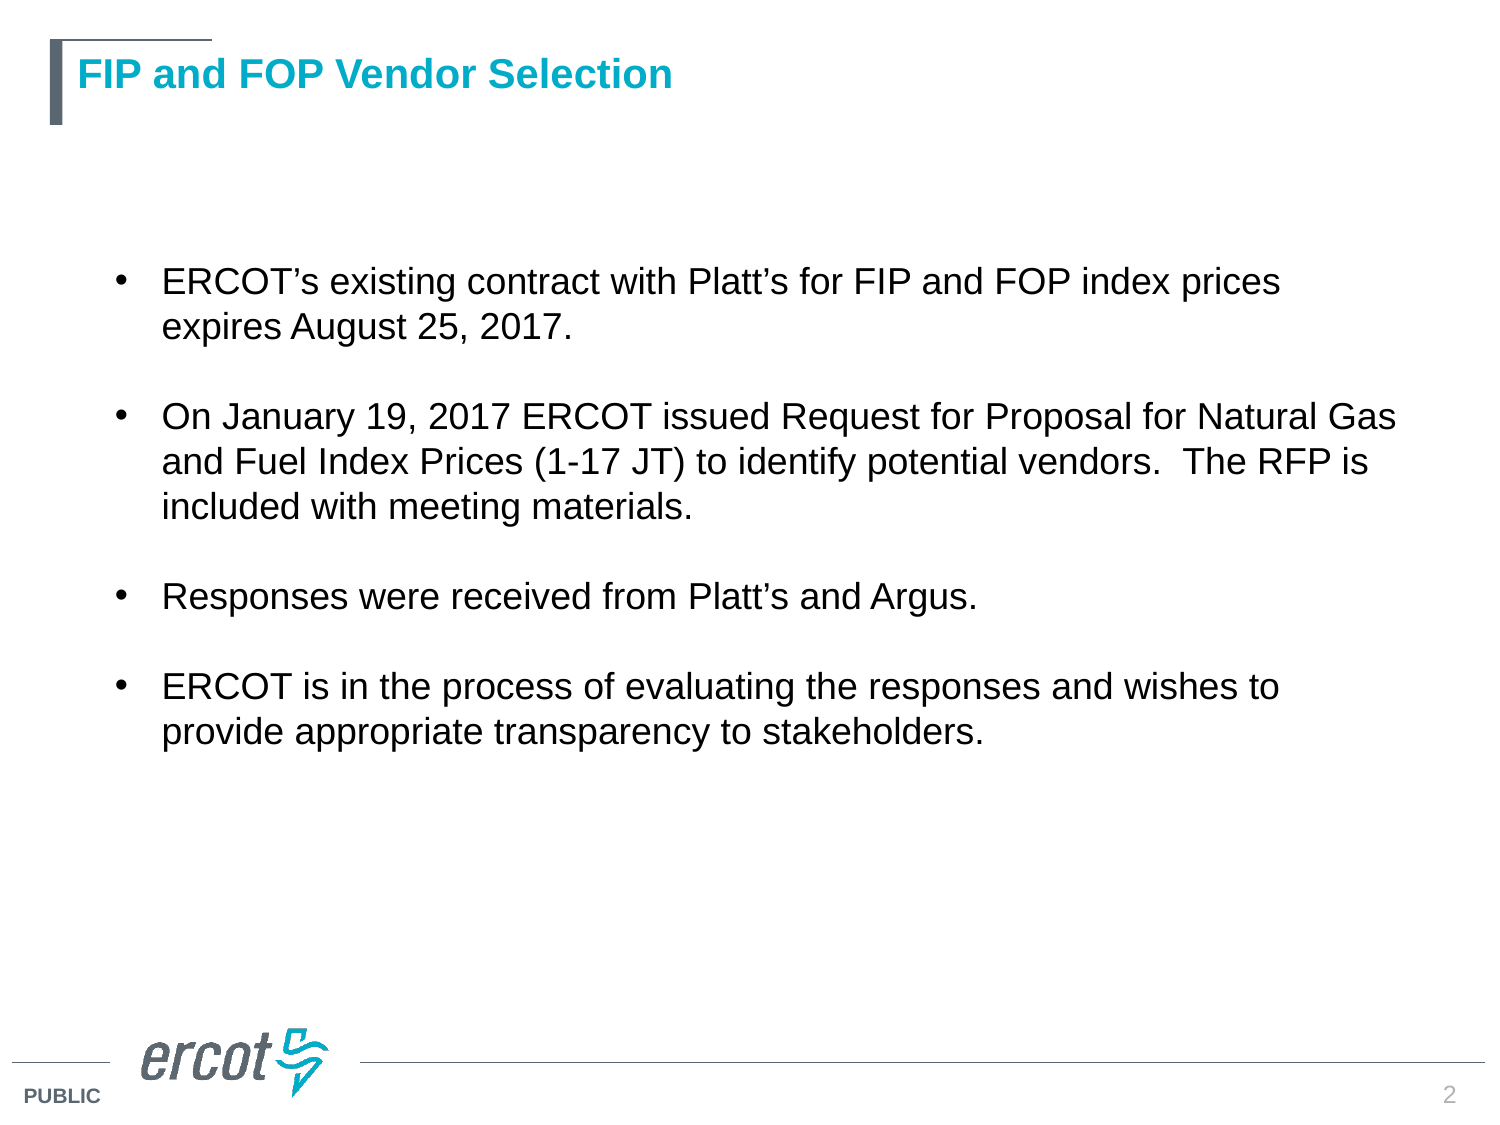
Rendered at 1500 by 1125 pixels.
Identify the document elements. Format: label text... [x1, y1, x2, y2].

slide_number 2 [1412, 1076, 1488, 1112]
title FIP and FOP Vendor Selection [62, 39, 1450, 125]
picture [137, 1024, 332, 1100]
text_box ERCOT’s existing contract with Platt’s for FIP and FOP index prices expires August 25, 2017. On January 19, 2017 ERCOT issued Request for Proposal for Natural Gas and Fuel Index Prices (1-17 JT) to identify potential vendors. The RFP is included with meeting materials. Responses were received from Platt’s and Argus. ERCOT is in the process of evaluating the responses and wishes to provide appropriate transparency to stakeholders. [99, 249, 1425, 805]
